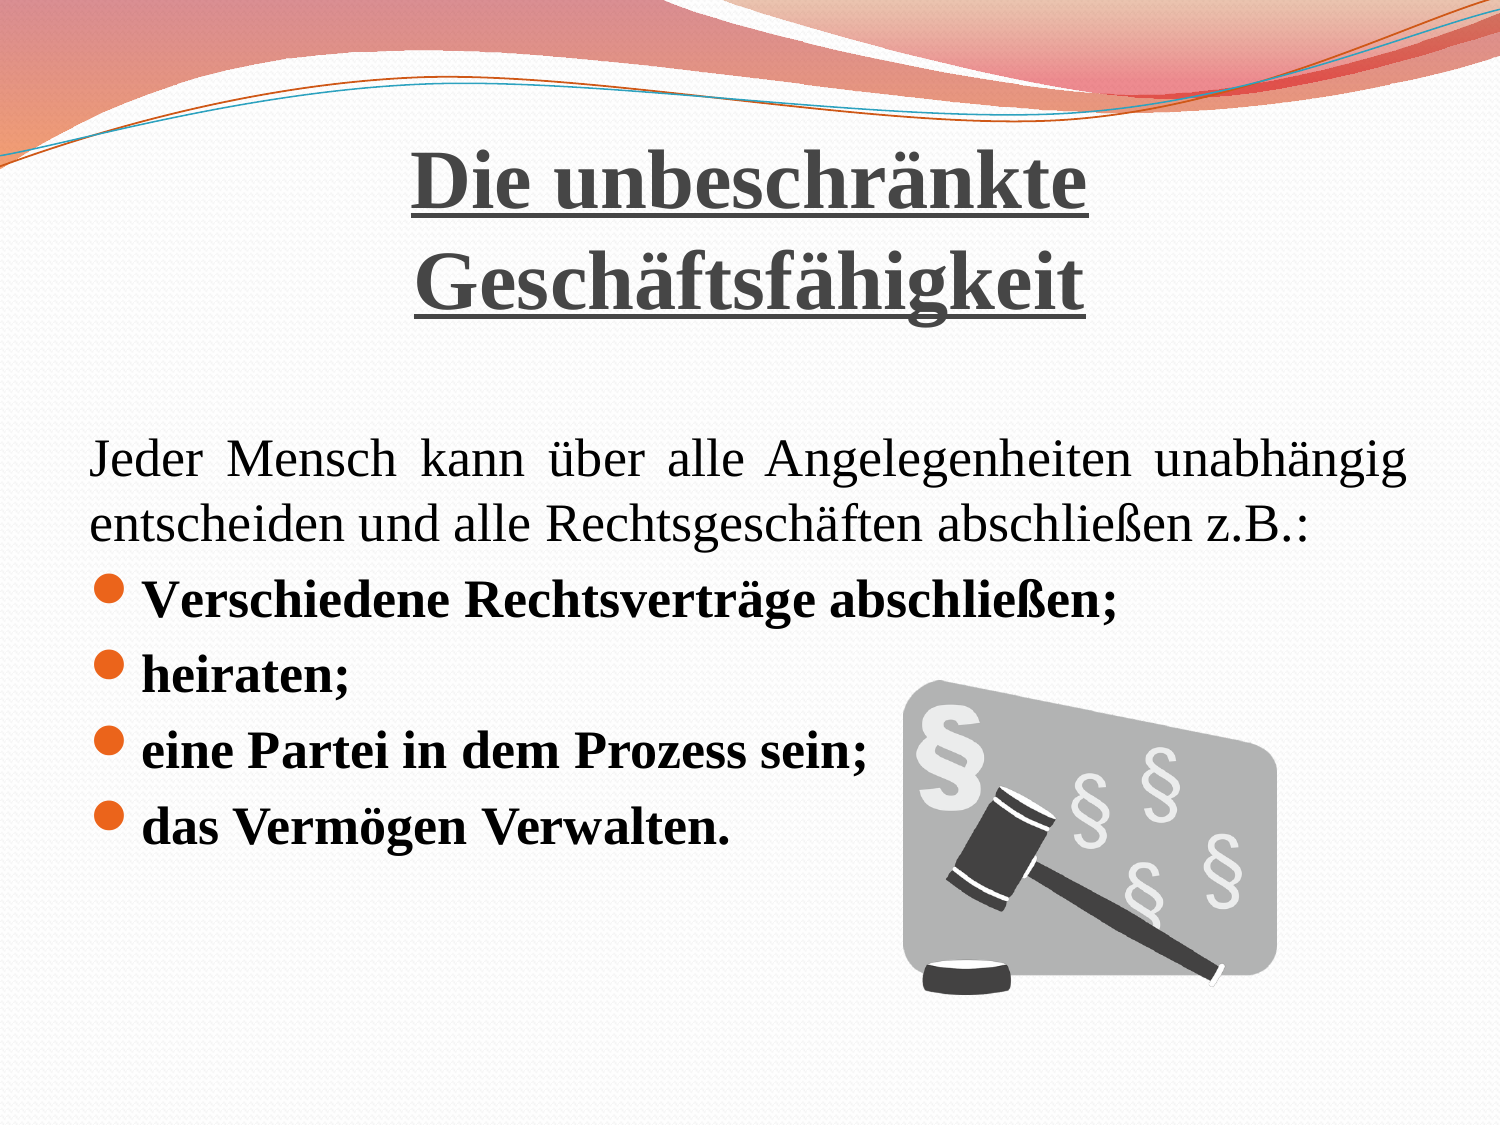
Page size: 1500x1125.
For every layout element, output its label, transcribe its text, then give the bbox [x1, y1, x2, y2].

title Die unbeschränkte Geschäftsfähigkeit [75, 115, 1425, 327]
picture [903, 680, 1277, 996]
list Jeder Mensch kann über alle Angelegenheiten unabhängig entscheiden und alle Rechtsgeschäften abschließen z.B.: Verschiedene Rechtsverträge abschließen; heiraten; eine Partei in dem Prozess sein; das Vermögen Verwalten. [75, 349, 1425, 1038]
